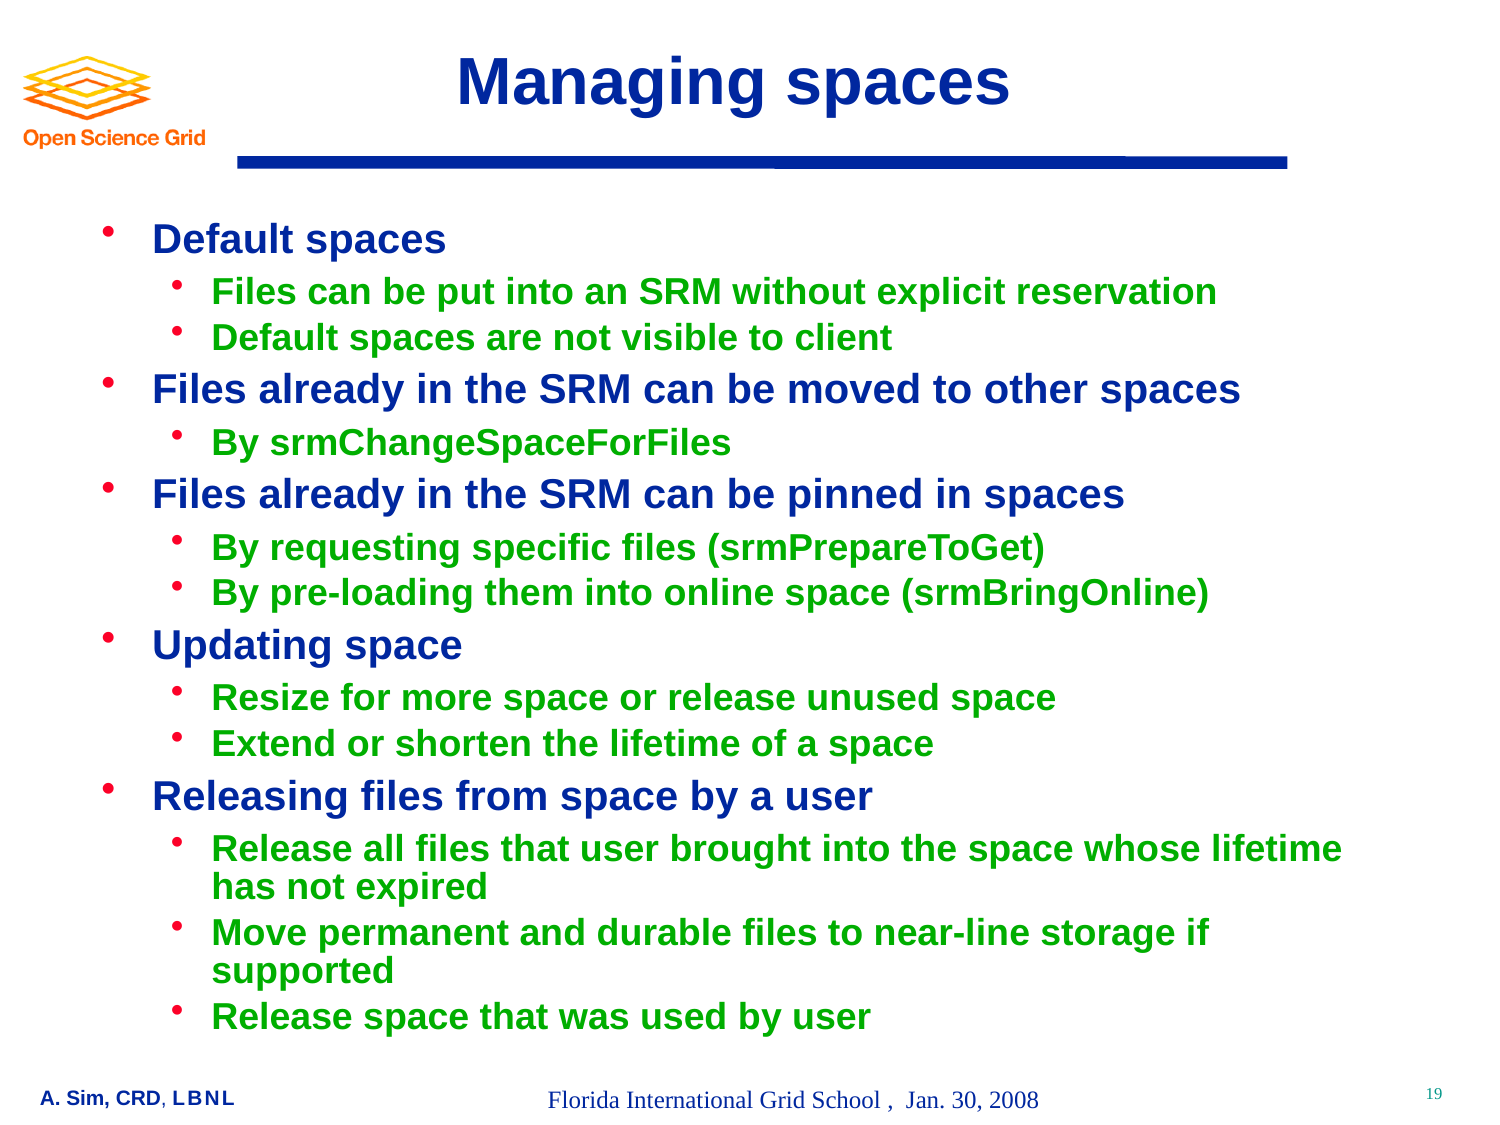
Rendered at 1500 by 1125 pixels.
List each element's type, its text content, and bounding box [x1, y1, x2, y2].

title Managing spaces [111, 17, 1357, 138]
list Default spaces Files can be put into an SRM without explicit reservation Default spaces are not visible to client Files already in the SRM can be moved to other spaces By srmChangeSpaceForFiles Files already in the SRM can be pinned in spaces By requesting specific files (srmPrepareToGet) By pre-loading them into online space (srmBringOnline) Updating space Resize for more space or release unused space Extend or shorten the lifetime of a space Releasing files from space by a user Release all files that user brought into the space whose lifetime has not expired Move permanent and durable files to near-line storage if supported Release space that was used by user [86, 211, 1401, 1055]
picture [4, 37, 224, 163]
